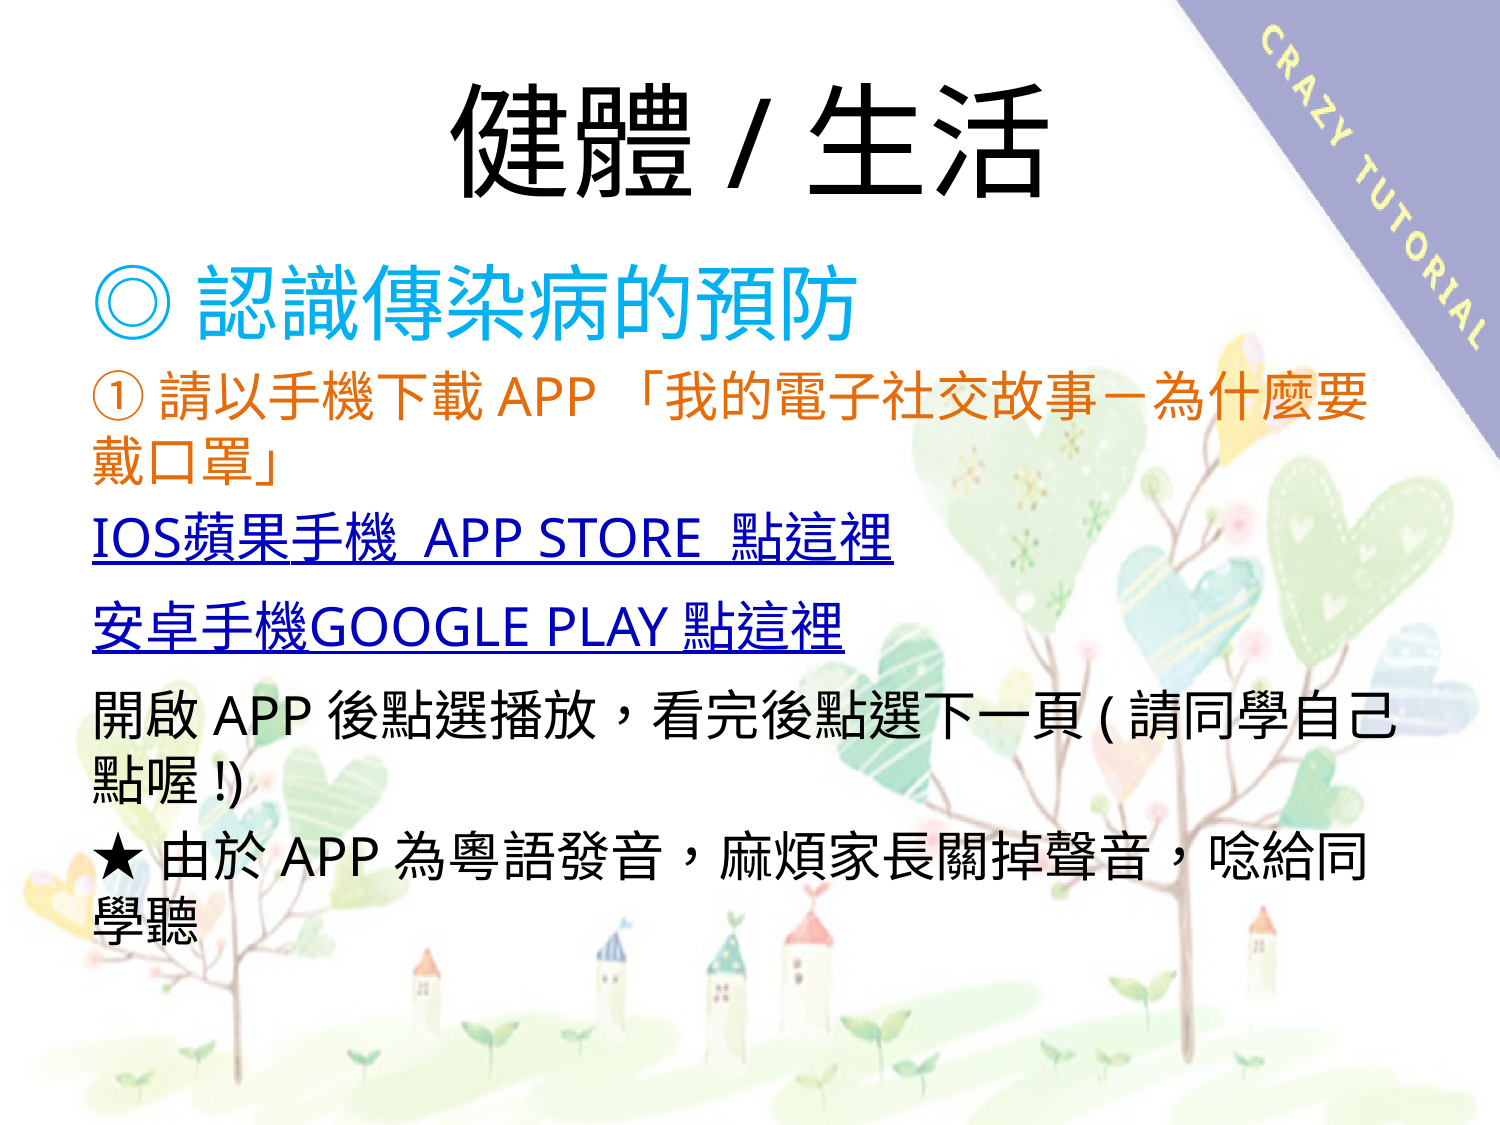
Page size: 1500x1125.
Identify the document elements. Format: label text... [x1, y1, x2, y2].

list ◎認識傳染病的預防 ①請以手機下載APP「我的電子社交故事－為什麼要戴口罩」 IOS蘋果手機 APP STORE 點這裡 安卓手機GOOGLE PLAY 點這裡 開啟APP後點選播放，看完後點選下一頁(請同學自己點喔!) ★由於APP為粵語發音，麻煩家長關掉聲音，唸給同學聽 [76, 243, 1427, 1064]
title 健體/生活 [75, 45, 1425, 233]
